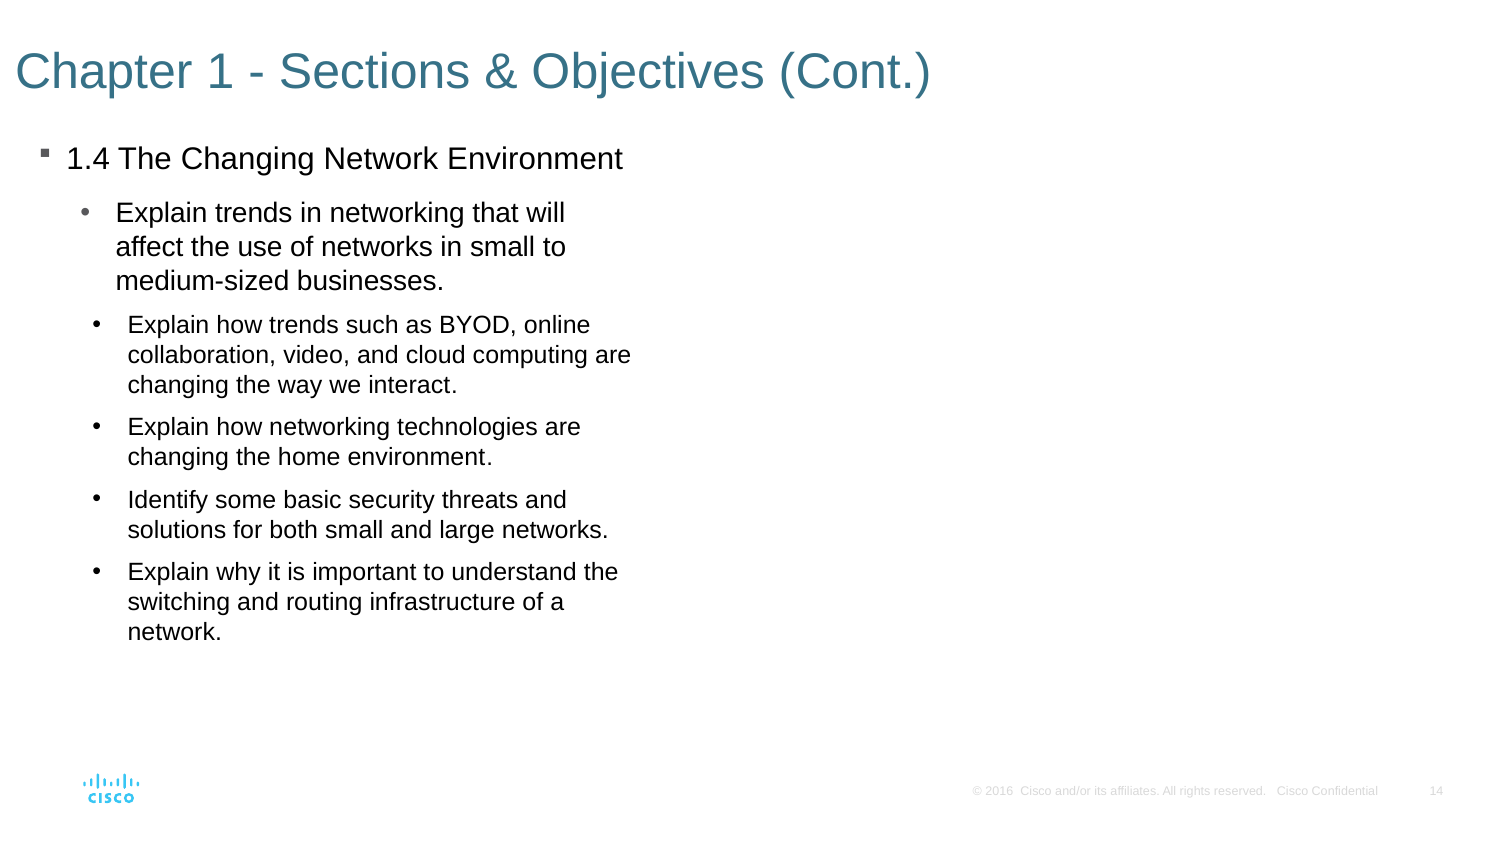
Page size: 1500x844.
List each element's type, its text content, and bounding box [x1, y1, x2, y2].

list 1.4 The Changing Network Environment Explain trends in networking that will affect the use of networks in small to medium-sized businesses. Explain how trends such as BYOD, online collaboration, video, and cloud computing are changing the way we interact. Explain how networking technologies are changing the home environment. Identify some basic security threats and solutions for both small and large networks. Explain why it is important to understand the switching and routing infrastructure of a network. [23, 131, 665, 813]
title Chapter 1 - Sections & Objectives (Cont.) [0, 6, 1500, 131]
